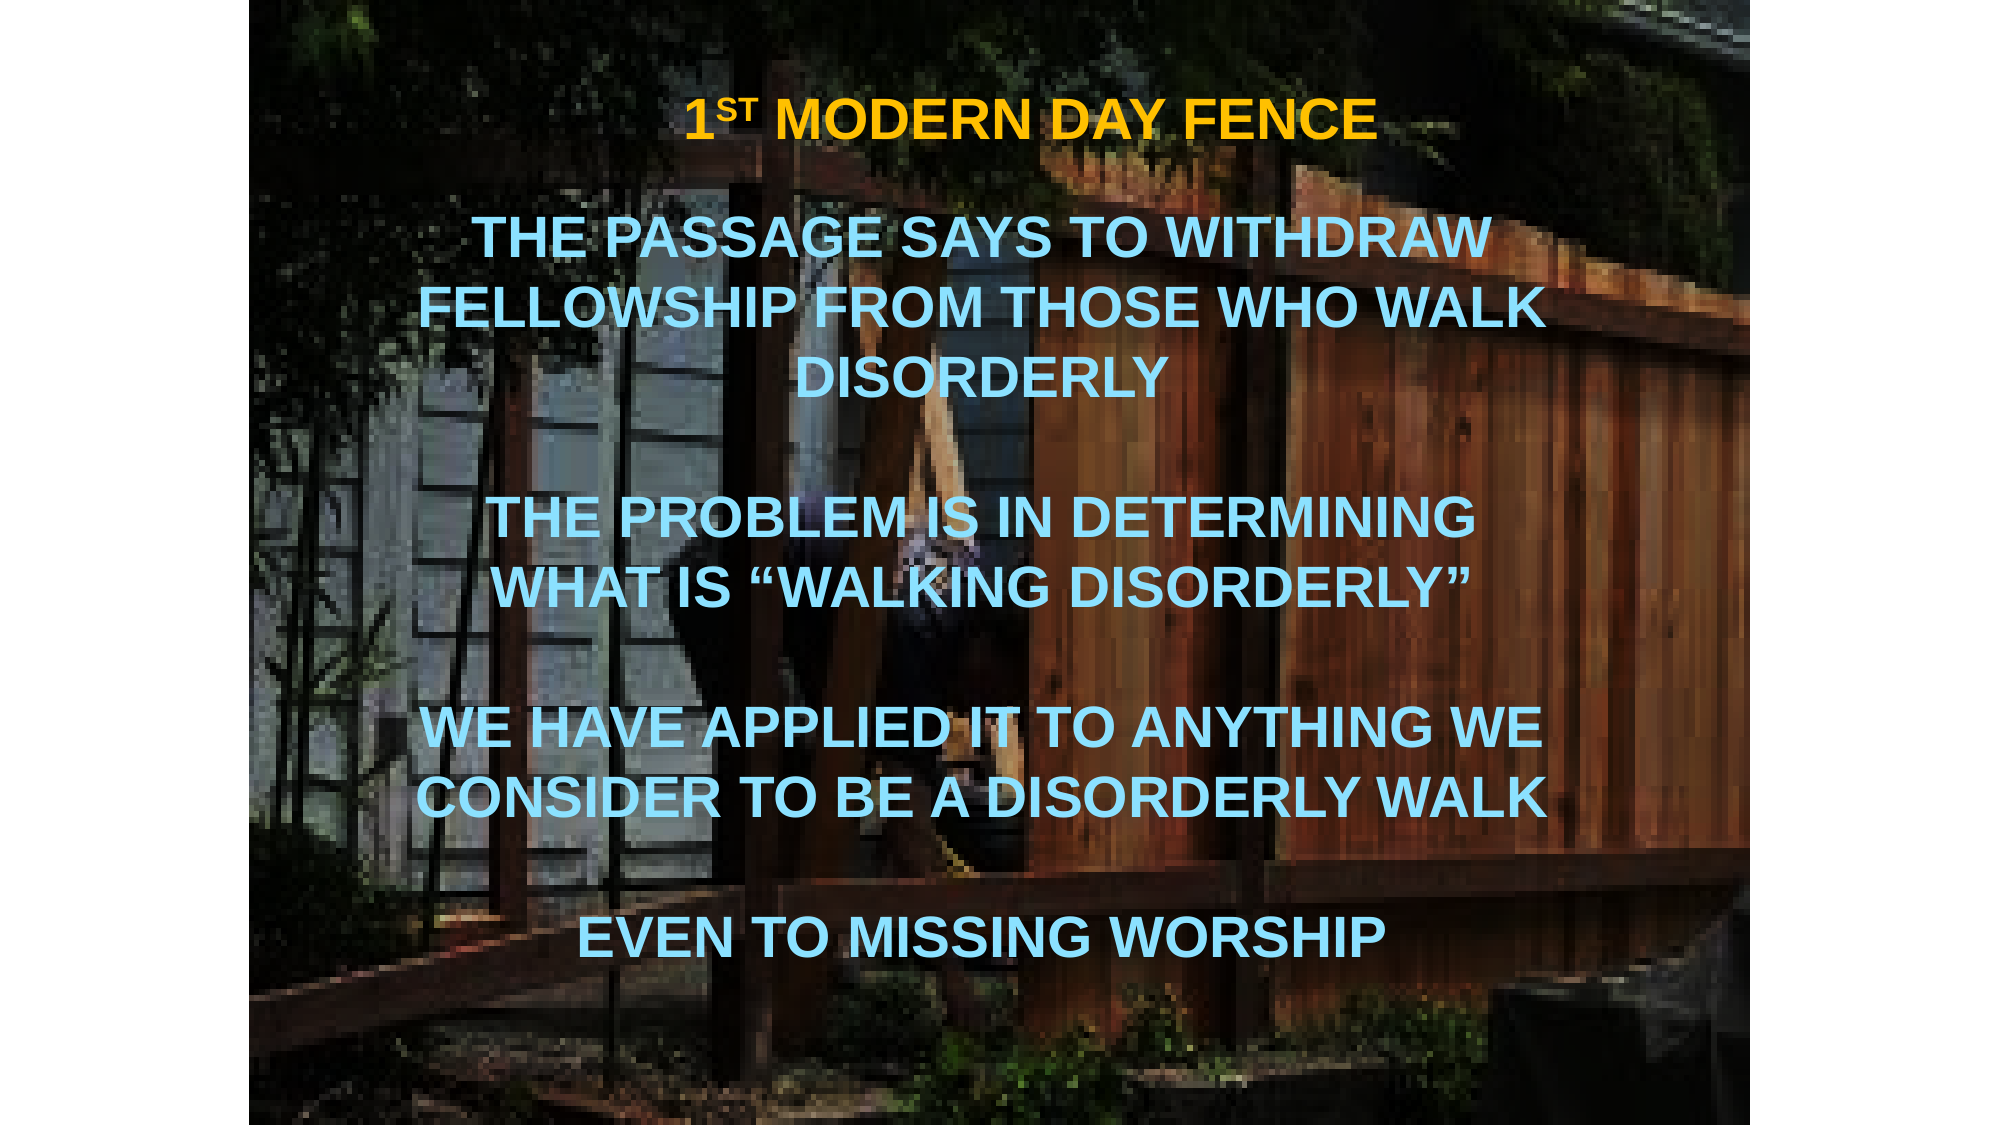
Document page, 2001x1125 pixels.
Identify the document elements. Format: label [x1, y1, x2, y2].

list [249, 0, 1750, 1125]
